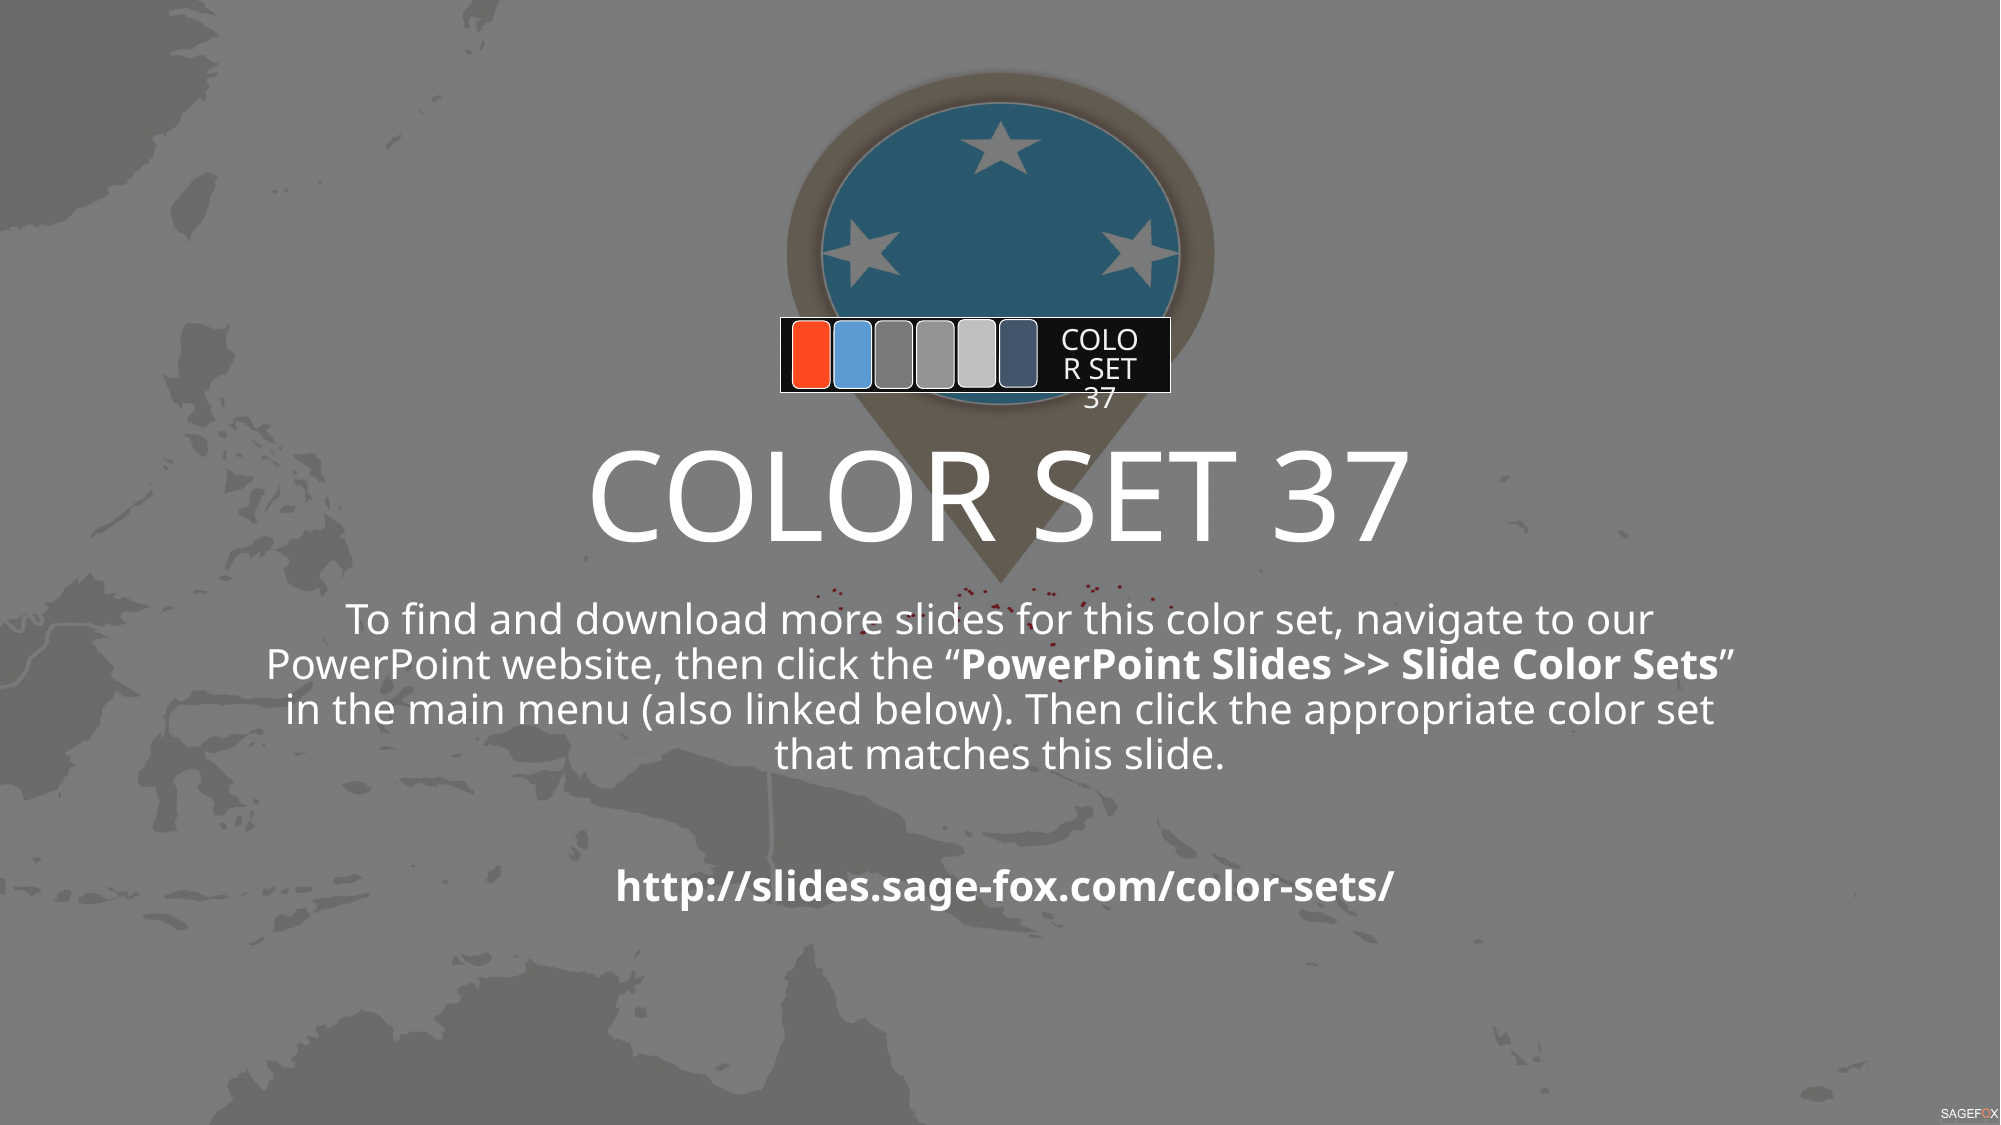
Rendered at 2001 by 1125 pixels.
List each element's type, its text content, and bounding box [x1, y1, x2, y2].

subtitle To find and download more slides for this color set, navigate to our PowerPoint website, then click the “PowerPoint Slides >> Slide Color Sets” in the main menu (also linked below). Then click the appropriate color set that matches this slide. http://slides.sage-fox.com/color-sets/ [249, 590, 1750, 863]
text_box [780, 317, 1171, 395]
title COLOR SET 37 [249, 184, 1750, 576]
picture [0, 0, 2001, 1125]
